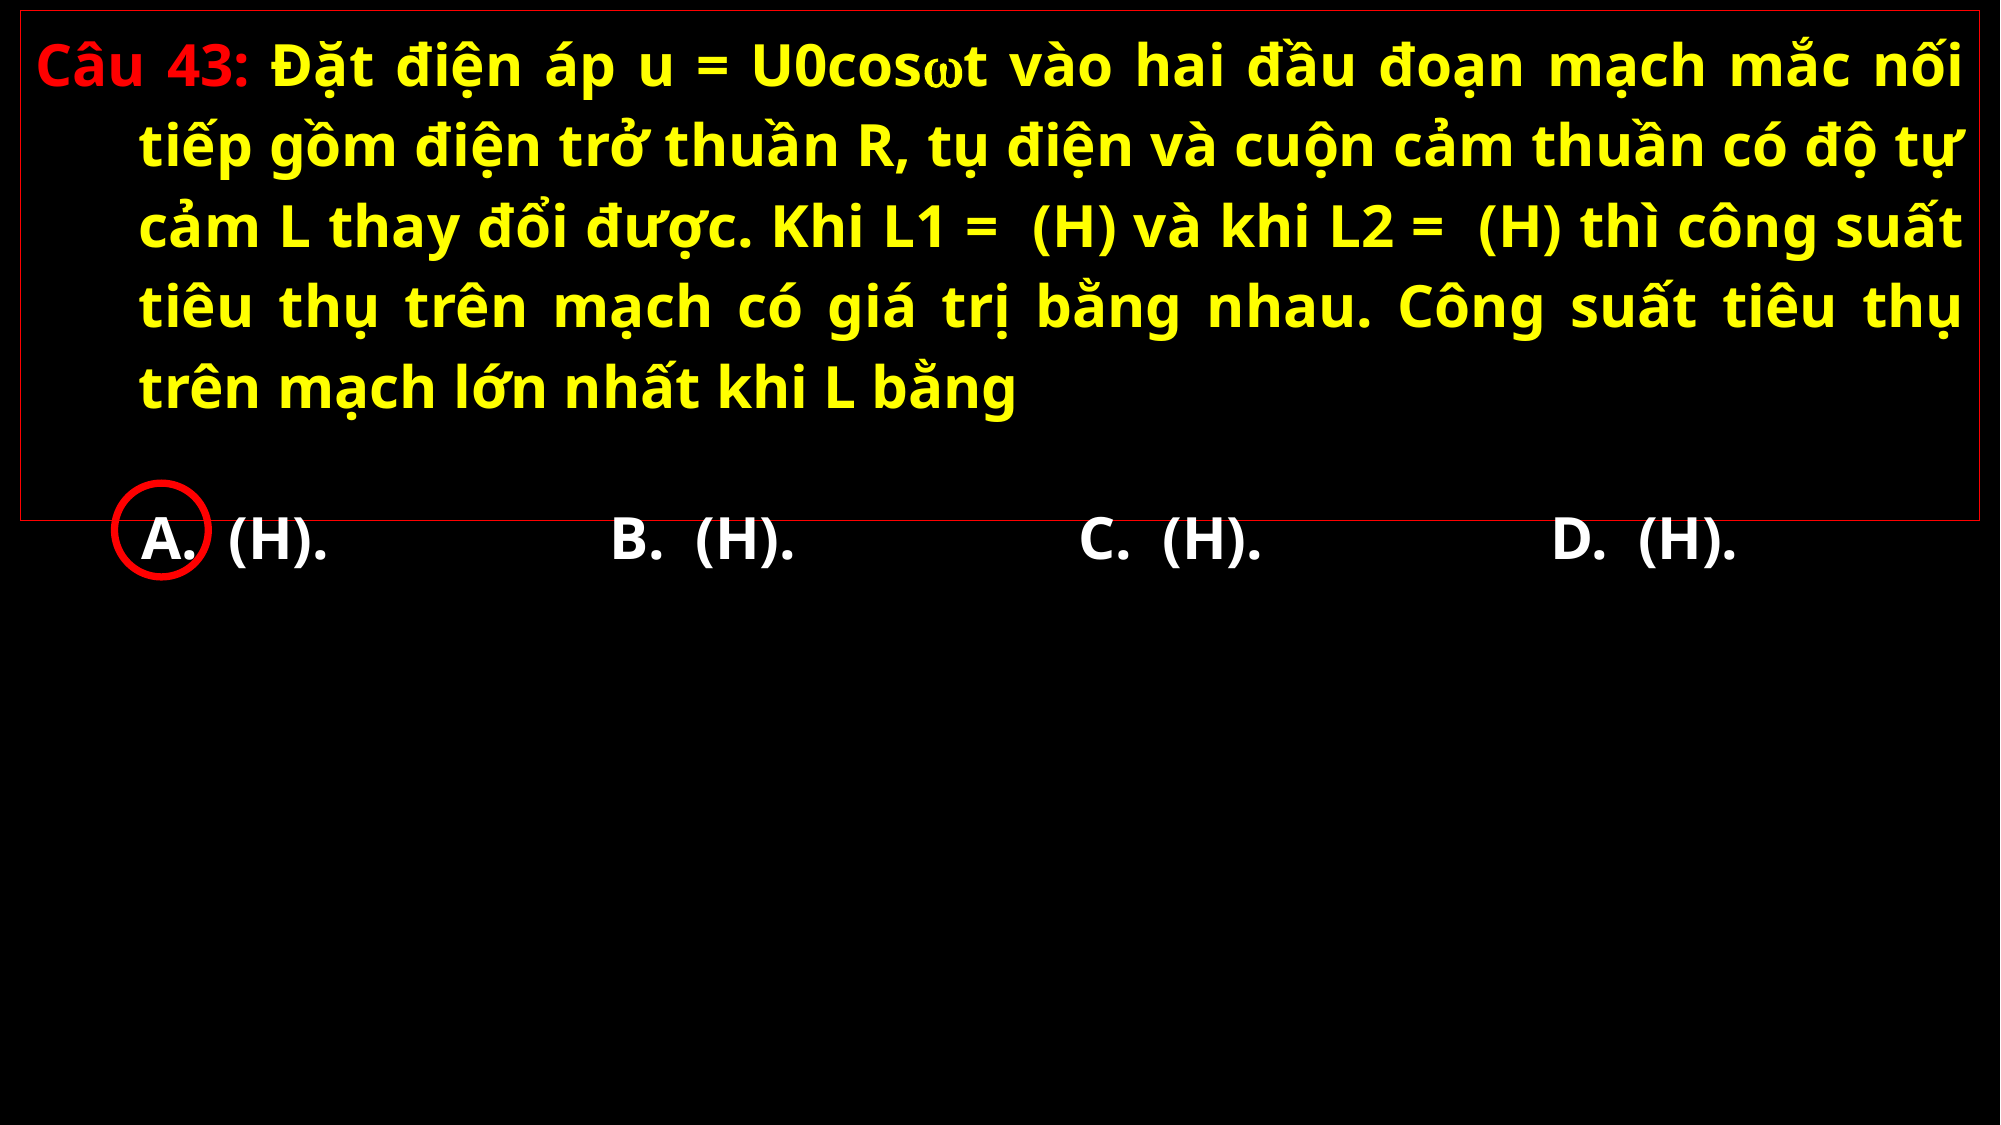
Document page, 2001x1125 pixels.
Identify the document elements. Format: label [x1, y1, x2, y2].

text_box [113, 482, 210, 578]
